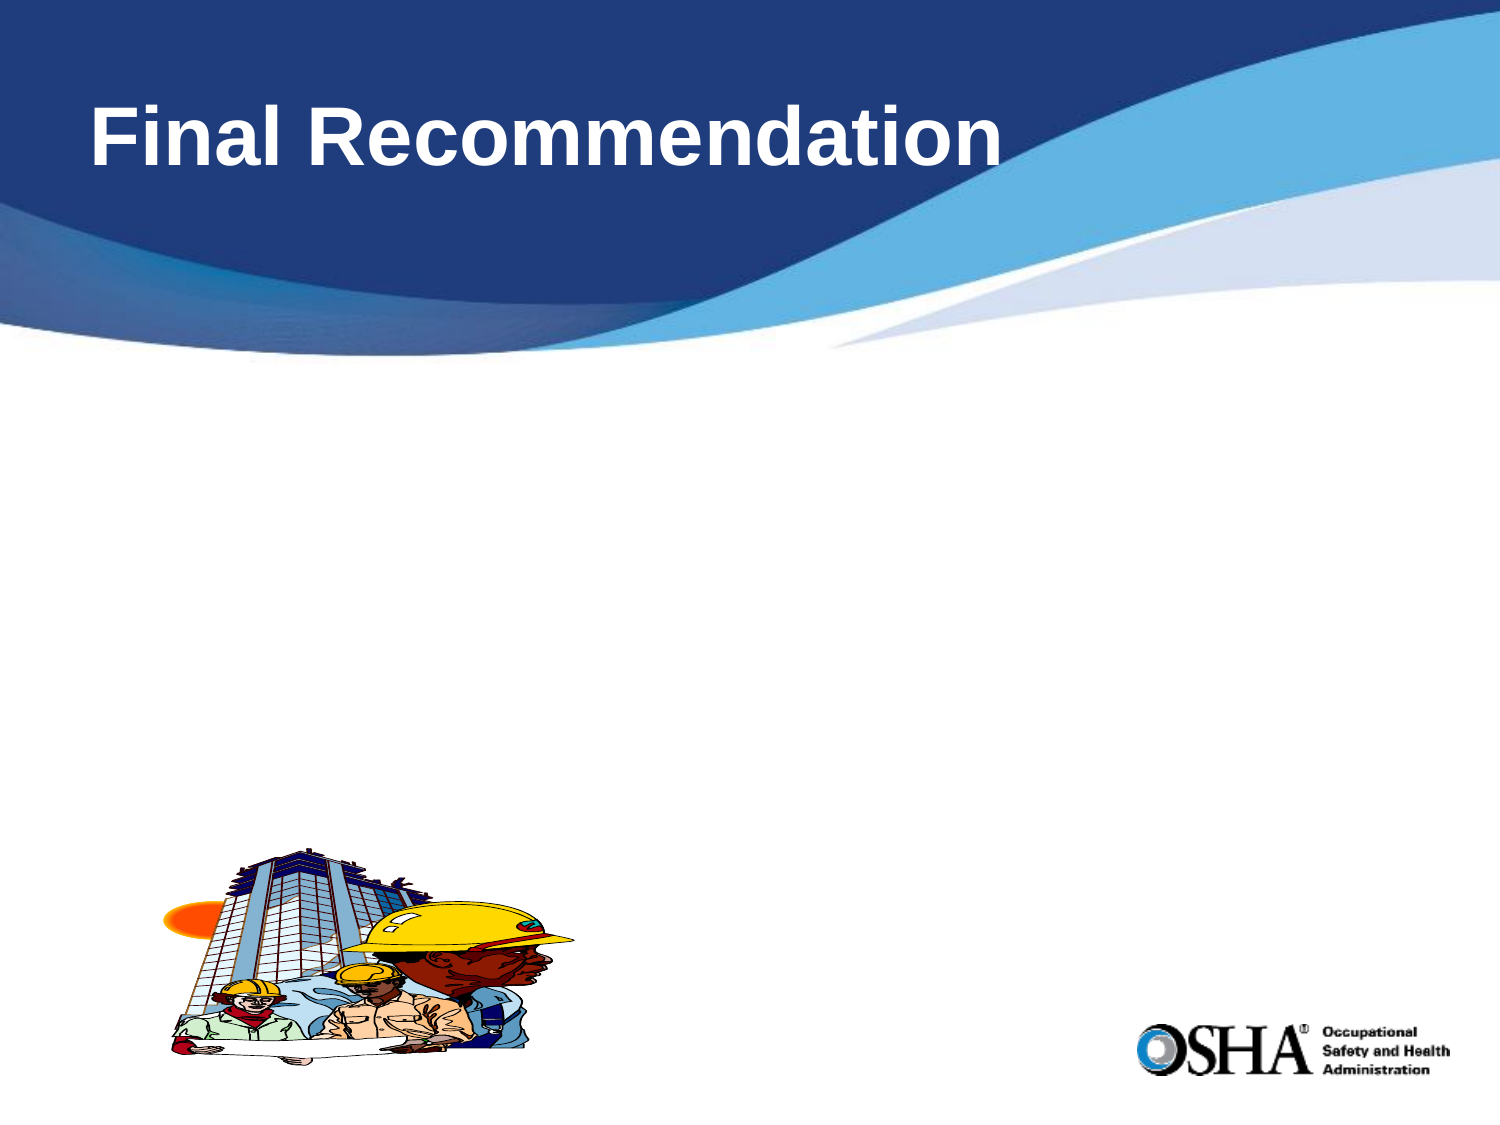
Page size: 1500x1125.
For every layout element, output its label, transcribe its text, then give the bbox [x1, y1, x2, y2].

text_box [162, 848, 576, 1066]
title Final Recommendation [75, 45, 1138, 233]
picture [0, 0, 1500, 364]
picture [1137, 1024, 1450, 1076]
